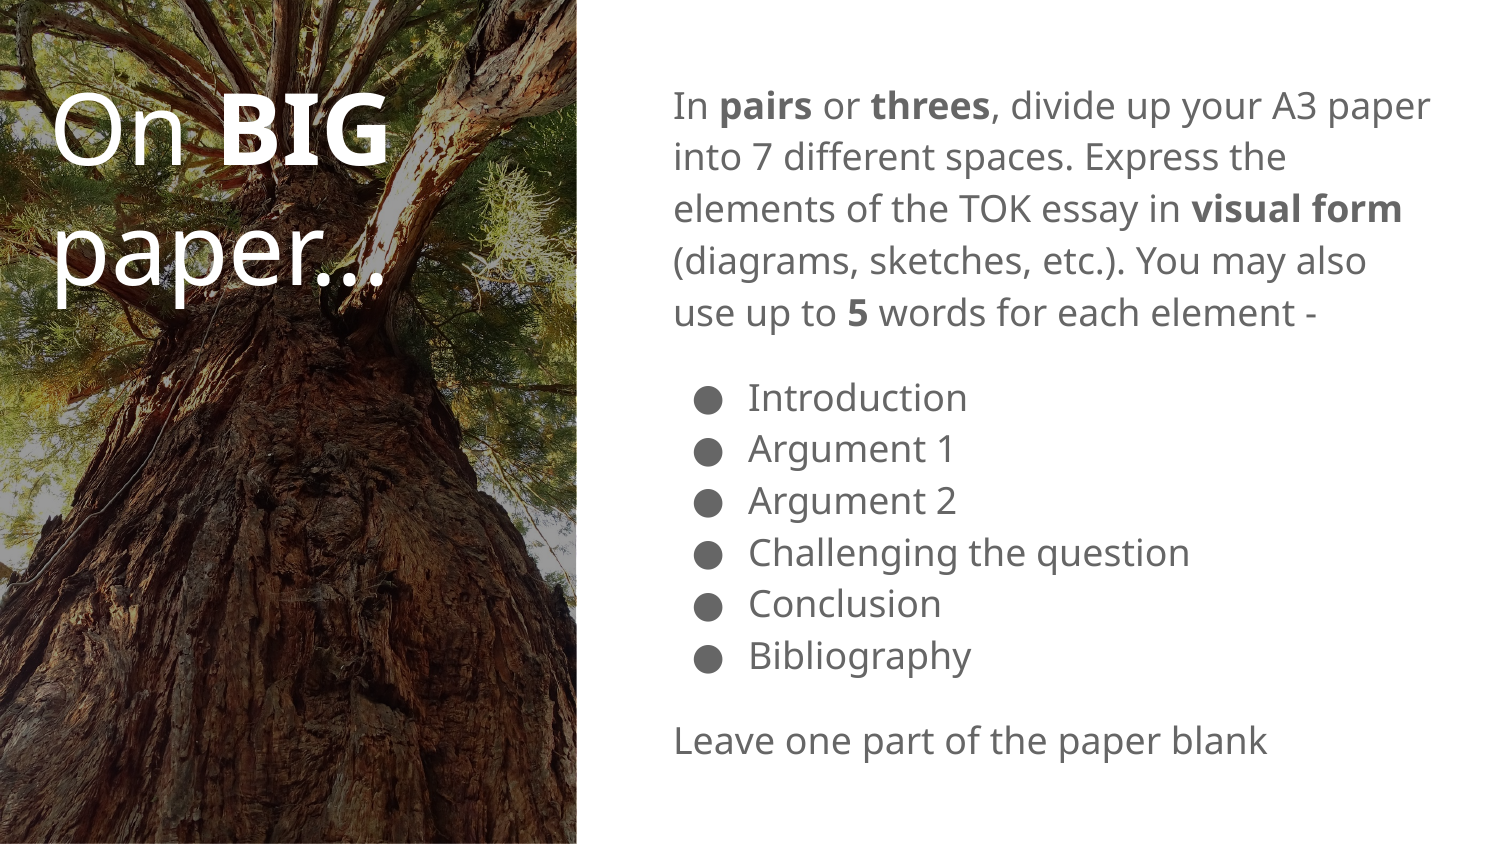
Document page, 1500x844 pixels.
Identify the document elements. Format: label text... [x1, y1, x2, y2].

list In pairs or threes, divide up your A3 paper into 7 different spaces. Express the elements of the TOK essay in visual form (diagrams, sketches, etc.). You may also use up to 5 words for each element - Introduction Argument 1 Argument 2 Challenging the question Conclusion Bibliography Leave one part of the paper blank [658, 59, 1454, 795]
picture [0, 0, 577, 844]
